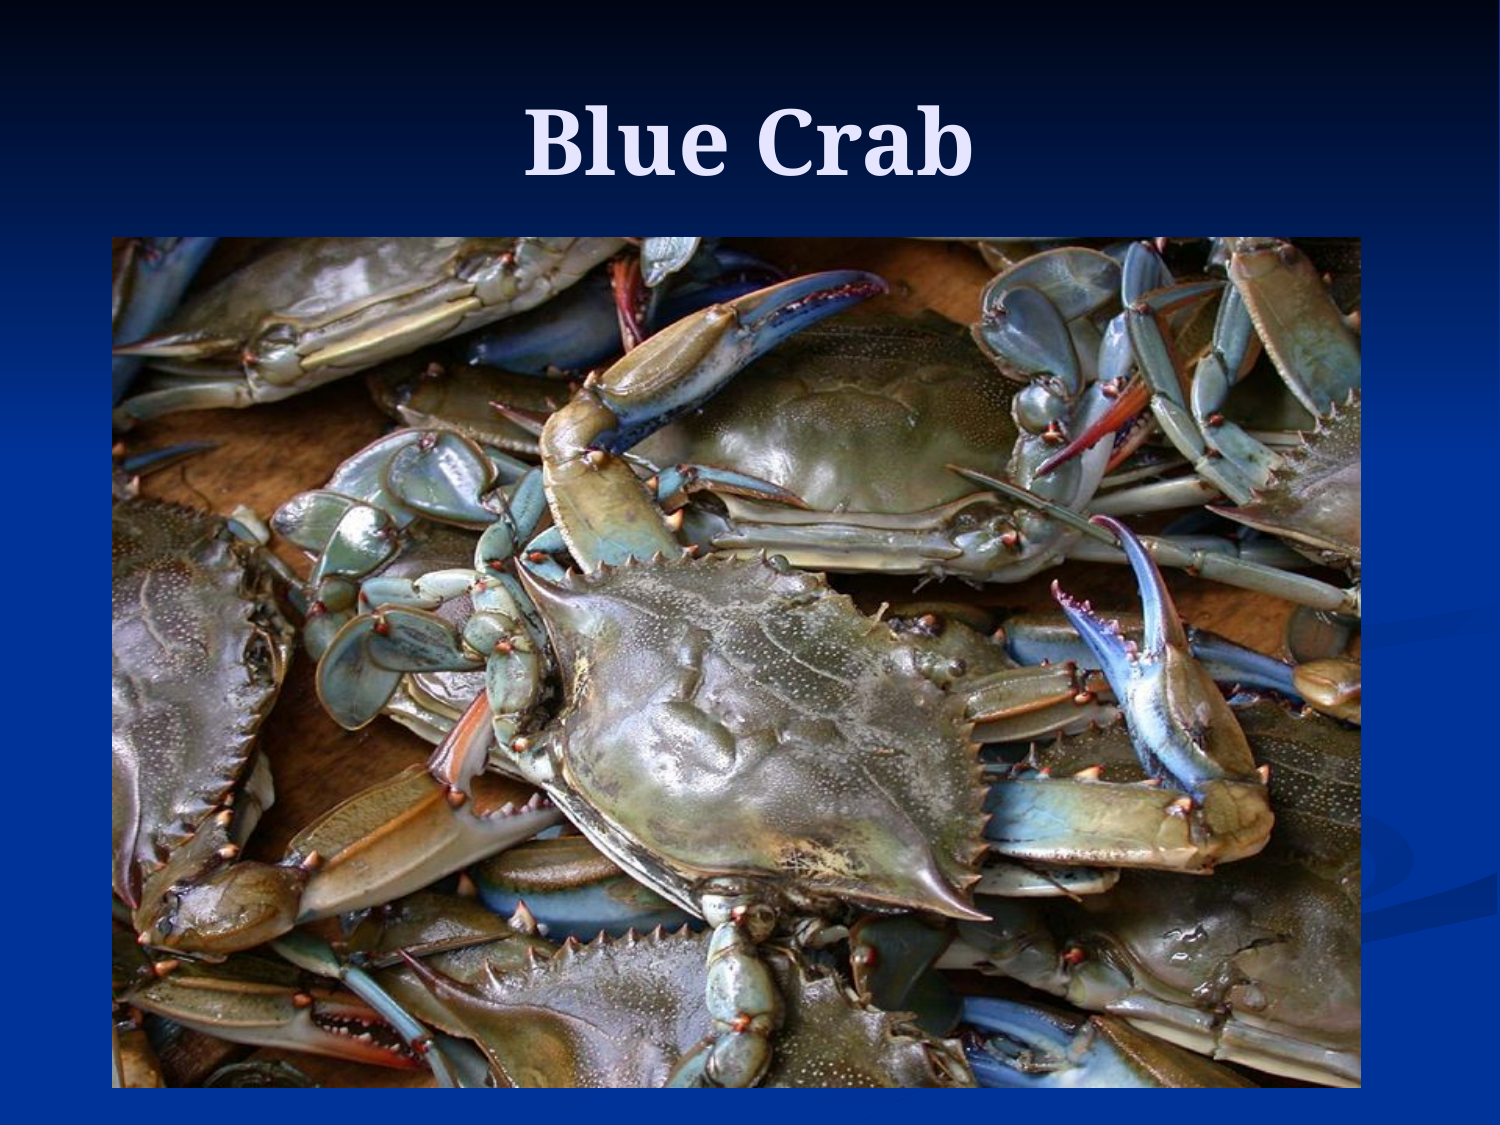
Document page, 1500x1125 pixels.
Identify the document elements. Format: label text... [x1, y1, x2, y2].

picture [112, 237, 1362, 1088]
title Blue Crab [74, 44, 1426, 233]
